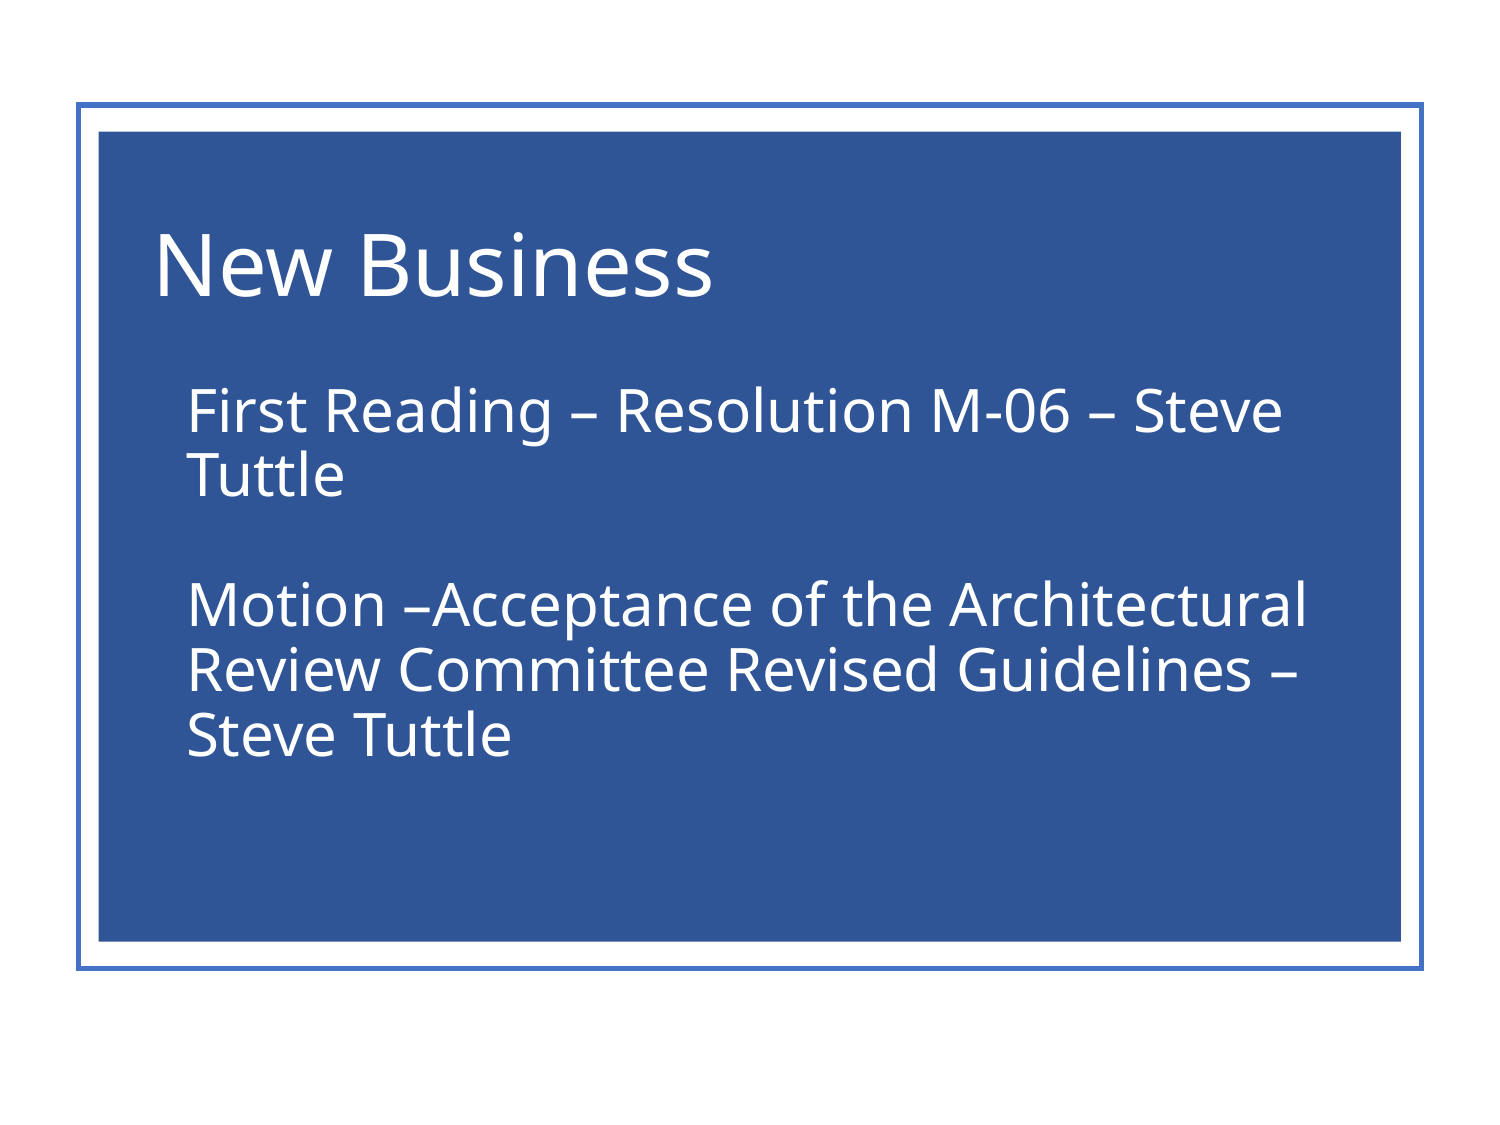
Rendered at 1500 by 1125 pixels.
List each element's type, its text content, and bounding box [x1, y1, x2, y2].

text_box [77, 104, 1422, 969]
title New Business First Reading – Resolution M-06 – Steve Tuttle Motion –Acceptance of the Architectural Review Committee Revised Guidelines – Steve Tuttle [137, 211, 1363, 917]
text_box [98, 131, 1402, 943]
